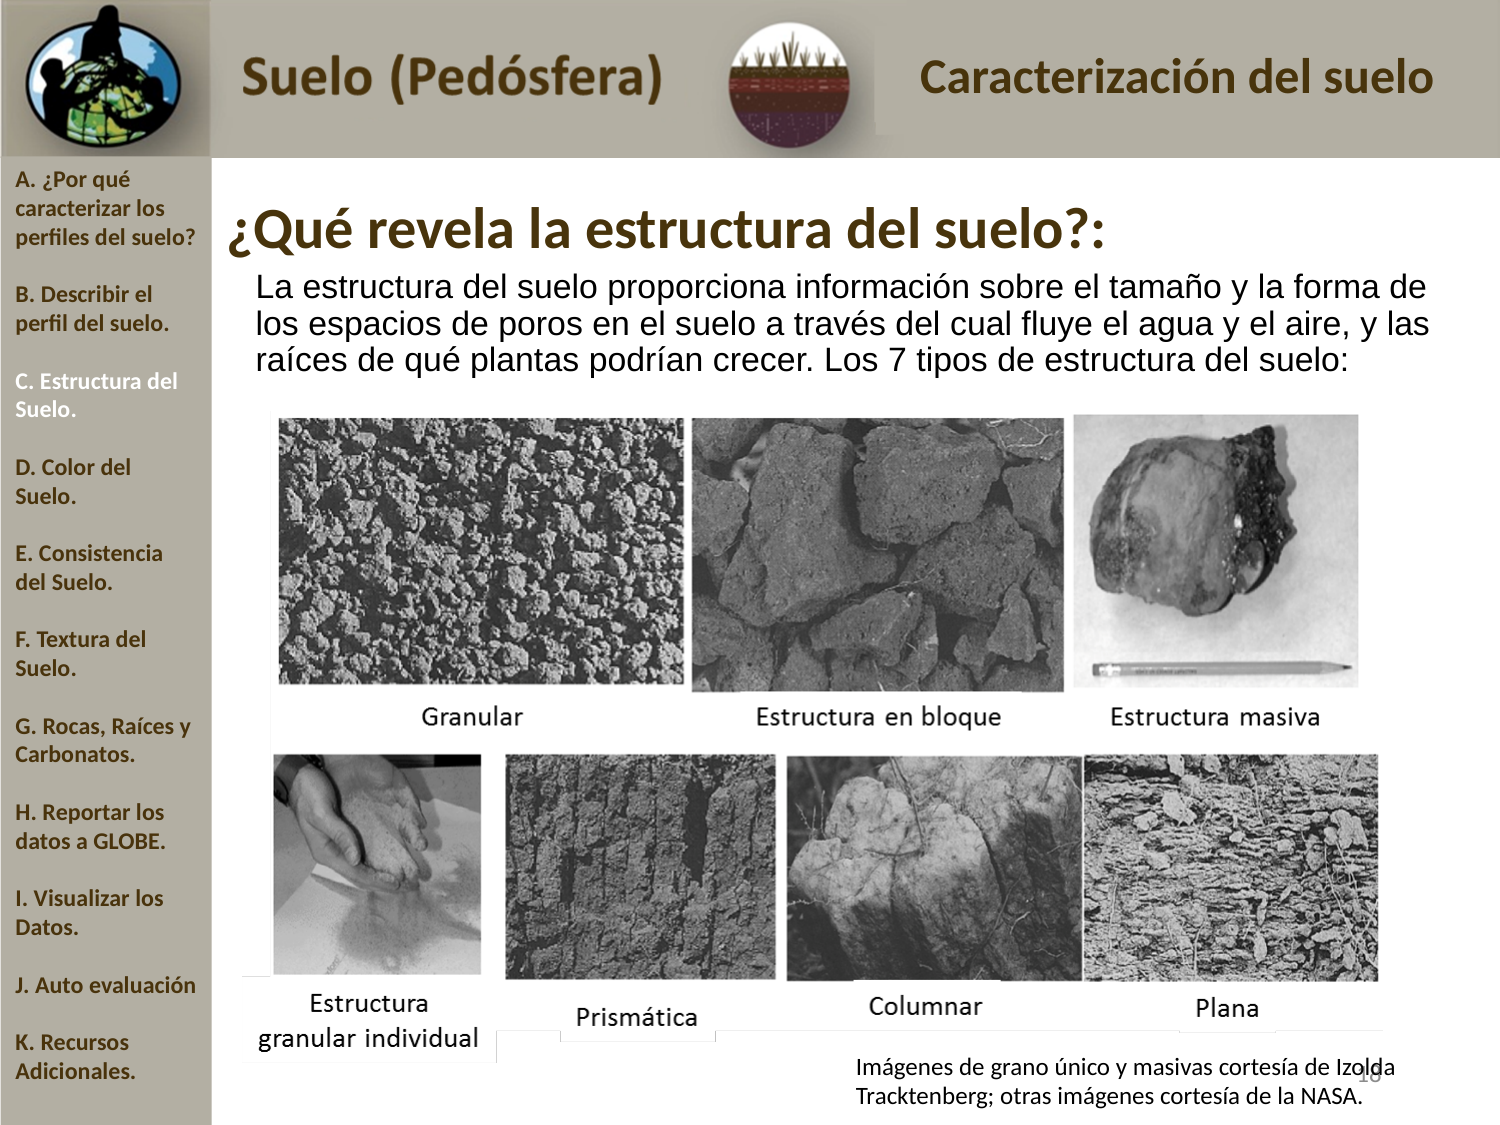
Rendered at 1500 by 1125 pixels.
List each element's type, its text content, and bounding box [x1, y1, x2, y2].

text_box Imágenes de grano único y masivas cortesía de Izolda Tracktenberg; otras imágenes cortesía de la NASA. [840, 1042, 1462, 1103]
picture [0, 0, 1500, 155]
text_box La estructura del suelo proporciona información sobre el tamaño y la forma de los espacios de poros en el suelo a través del cual fluye el agua y el aire, y las raíces de qué plantas podrían crecer. Los 7 tipos de estructura del suelo: [240, 262, 1462, 419]
text_box ¿Qué revela la estructura del suelo?: [211, 120, 1500, 339]
text_box A. ¿Por qué caracterizar los perfiles del suelo? B. Describir el perfil del suelo. C. Estructura del Suelo. D. Color del Suelo. E. Consistencia del Suelo. F. Textura del Suelo. G. Rocas, Raíces y Carbonatos. H. Reportar los datos a GLOBE. I. Visualizar los Datos. J. Auto evaluación K. Recursos Adicionales. [0, 155, 213, 1125]
picture [240, 411, 1383, 1073]
